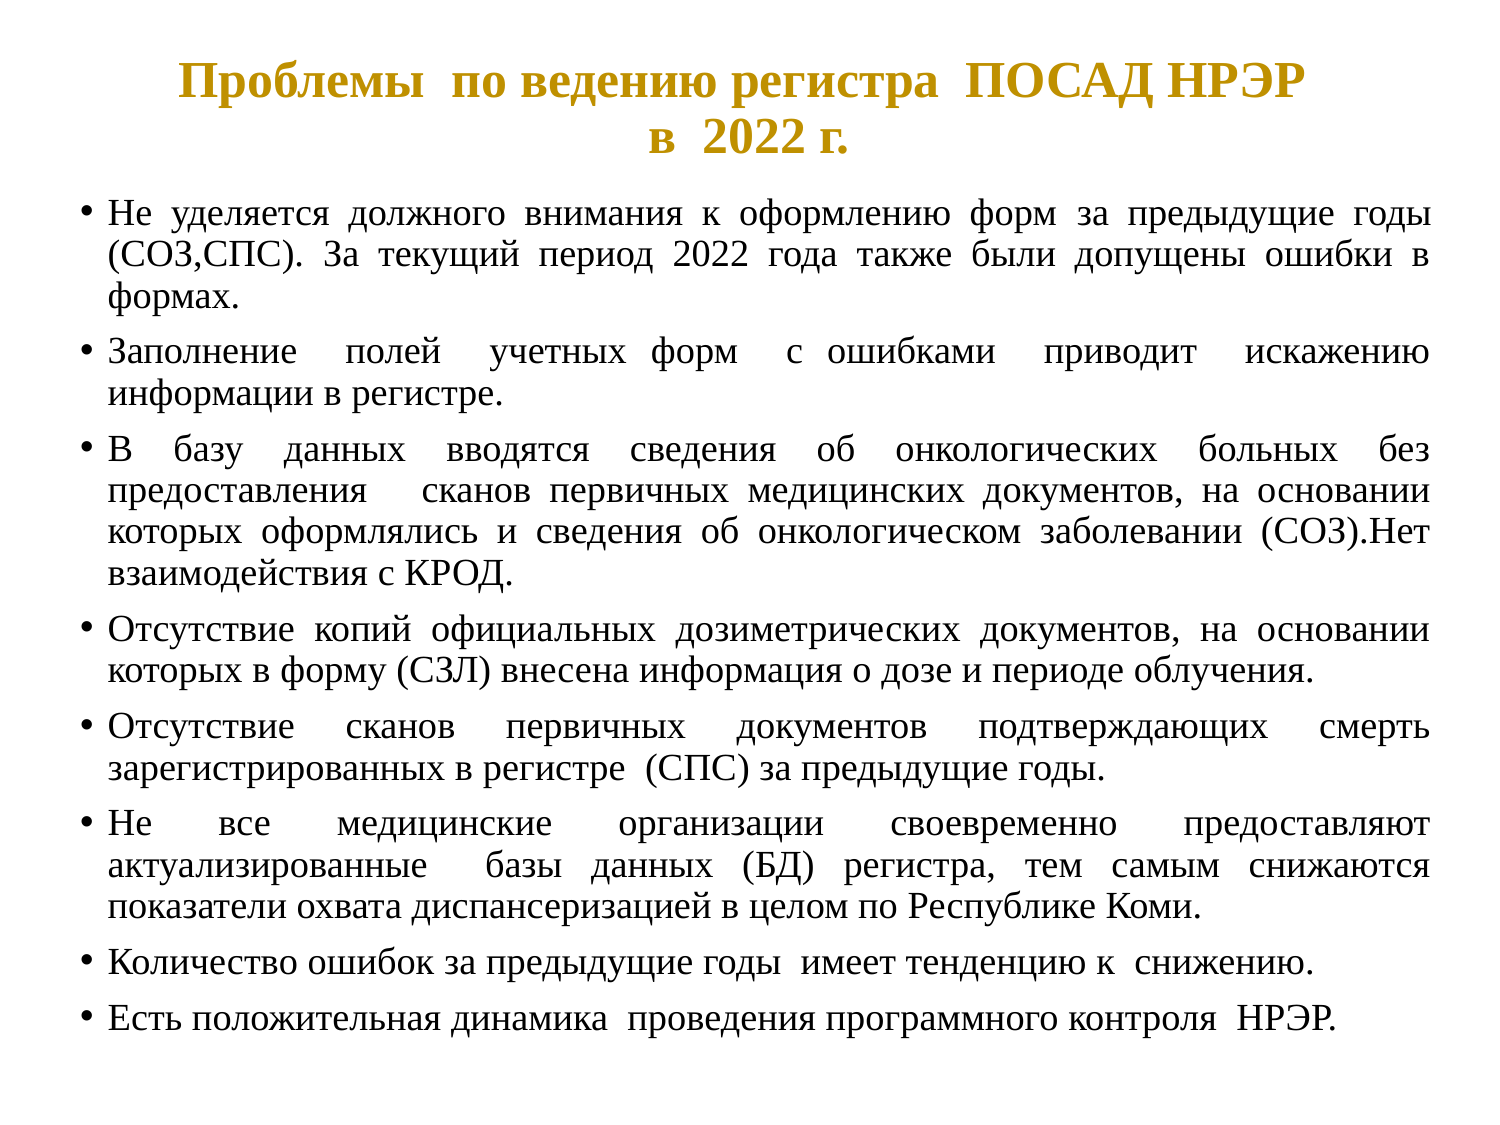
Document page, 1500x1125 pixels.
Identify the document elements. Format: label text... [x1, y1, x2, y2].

list Не уделяется должного внимания к оформлению форм за предыдущие годы (СОЗ,СПС). За текущий период 2022 года также были допущены ошибки в формах. Заполнение полей учетных форм с ошибками приводит искажению информации в регистре. В базу данных вводятся сведения об онкологических больных без предоставления сканов первичных медицинских документов, на основании которых оформлялись и сведения об онкологическом заболевании (СОЗ).Нет взаимодействия с КРОД. Отсутствие копий официальных дозиметрических документов, на основании которых в форму (СЗЛ) внесена информация о дозе и периоде облучения. Отсутствие сканов первичных документов подтверждающих смерть зарегистрированных в регистре (СПС) за предыдущие годы. Не все медицинские организации своевременно предоставляют актуализированные базы данных (БД) регистра, тем самым снижаются показатели охвата диспансеризацией в целом по Республике Коми. Количество ошибок за предыдущие годы имеет тенденцию к снижению. Есть положительная динамика проведения программного контроля НРЭР. [64, 184, 1447, 1059]
title Проблемы по ведению регистра ПОСАД НРЭР в 2022 г. [75, 45, 1424, 173]
